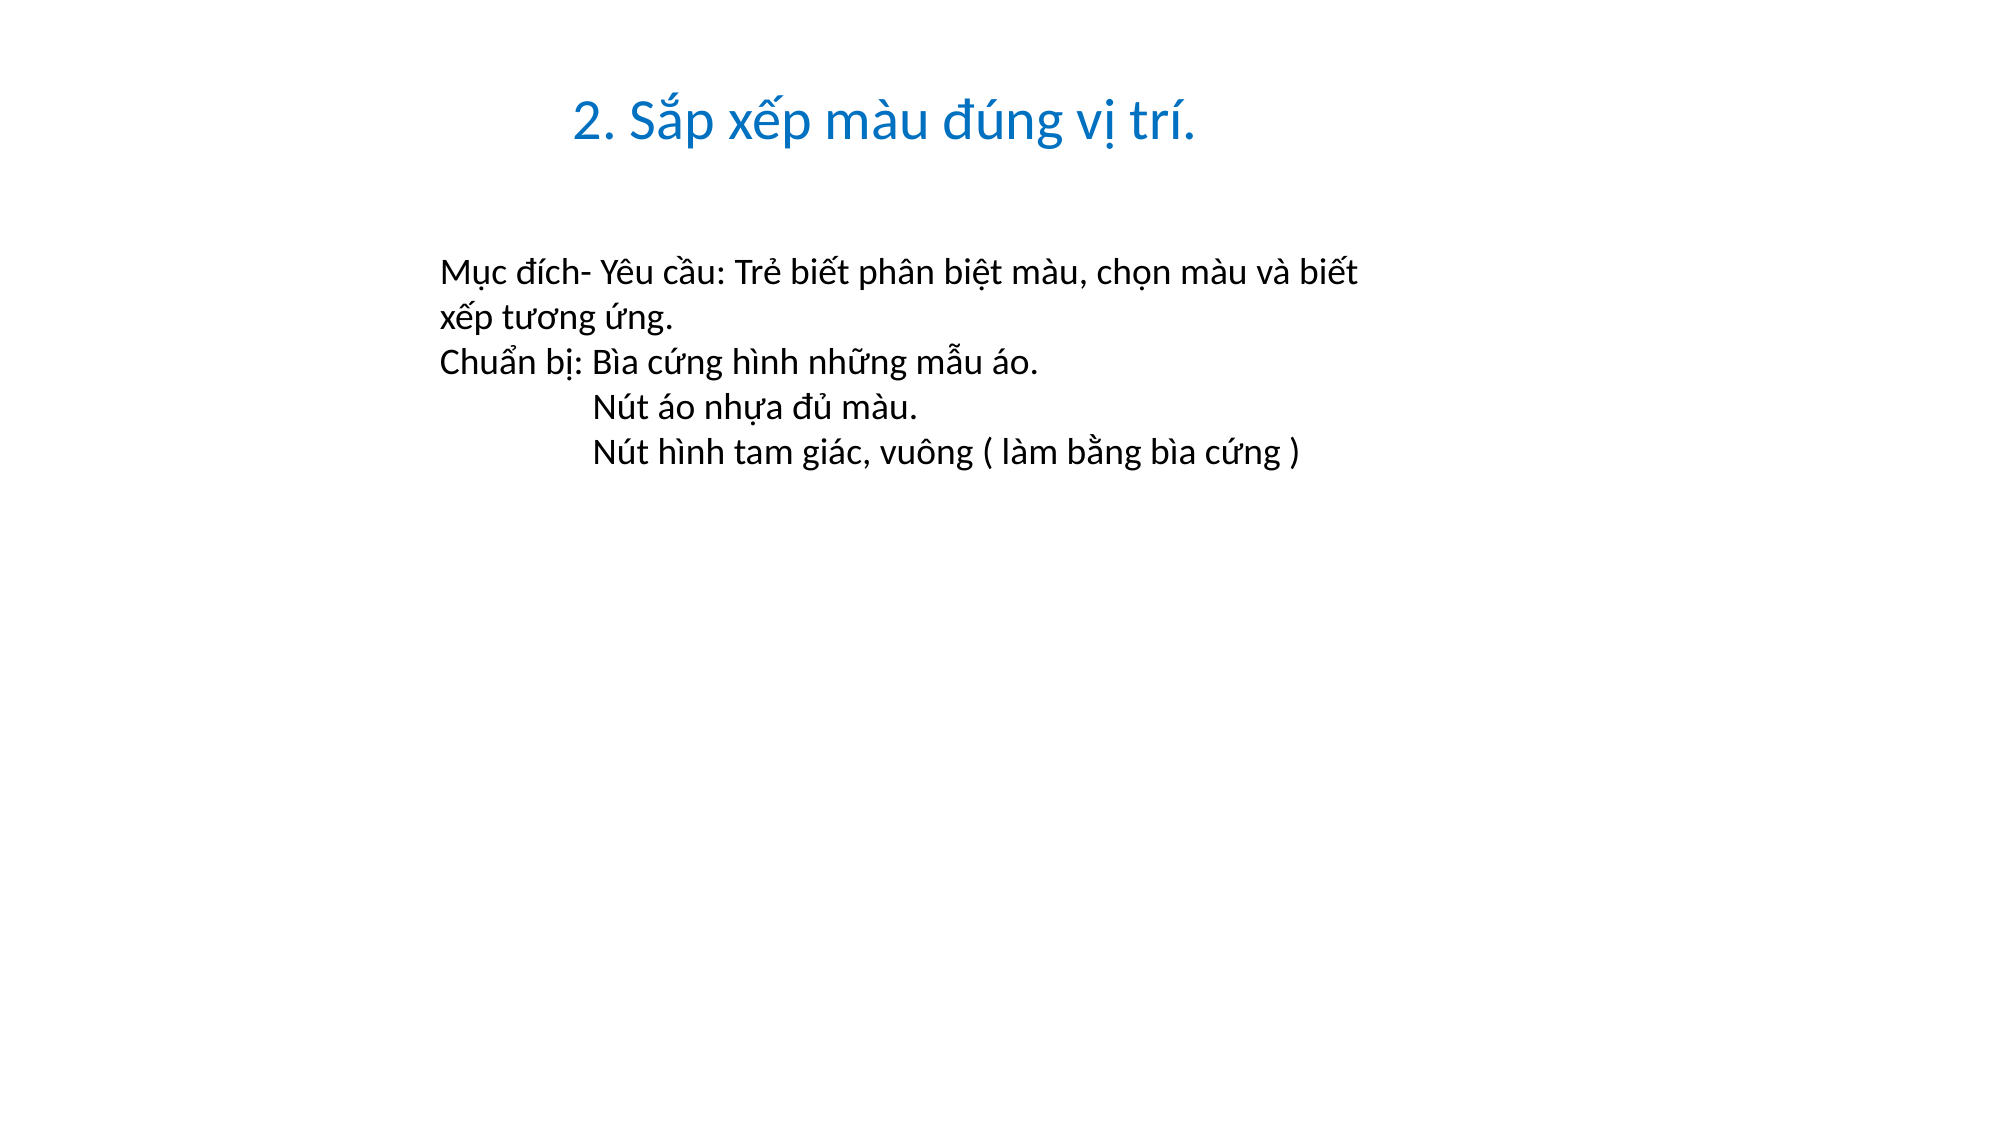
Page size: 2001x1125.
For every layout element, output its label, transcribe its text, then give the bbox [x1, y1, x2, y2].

text_box 2. Sắp xếp màu đúng vị trí. [557, 74, 1213, 159]
text_box Mục đích- Yêu cầu: Trẻ biết phân biệt màu, chọn màu và biết xếp tương ứng. Chuẩn bị: Bìa cứng hình những mẫu áo. Nút áo nhựa đủ màu. Nút hình tam giác, vuông ( làm bằng bìa cứng ) [425, 239, 1425, 525]
